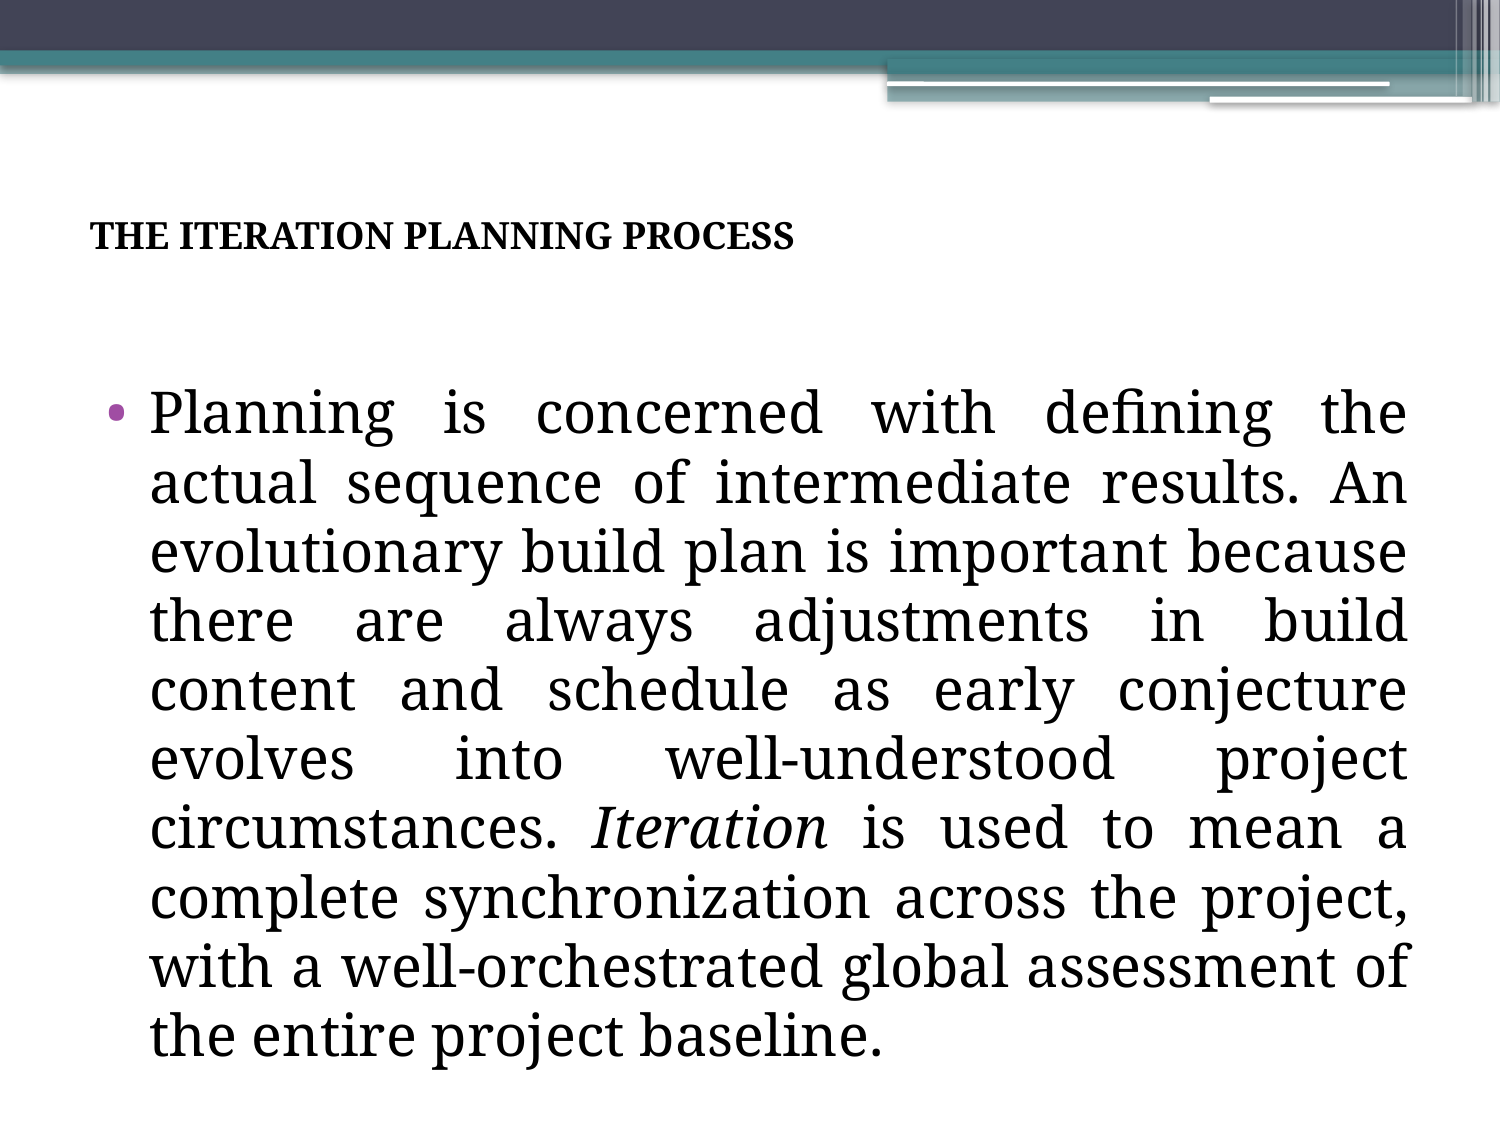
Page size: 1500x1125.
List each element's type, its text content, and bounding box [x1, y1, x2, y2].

list Planning is concerned with defining the actual sequence of intermediate results. An evolutionary build plan is important because there are always adjustments in build content and schedule as early conjecture evolves into well-understood project circumstances. Iteration is used to mean a complete synchronization across the project, with a well-orchestrated global assessment of the entire project baseline. [75, 368, 1425, 1079]
title THE ITERATION PLANNING PROCESS [75, 187, 1425, 363]
